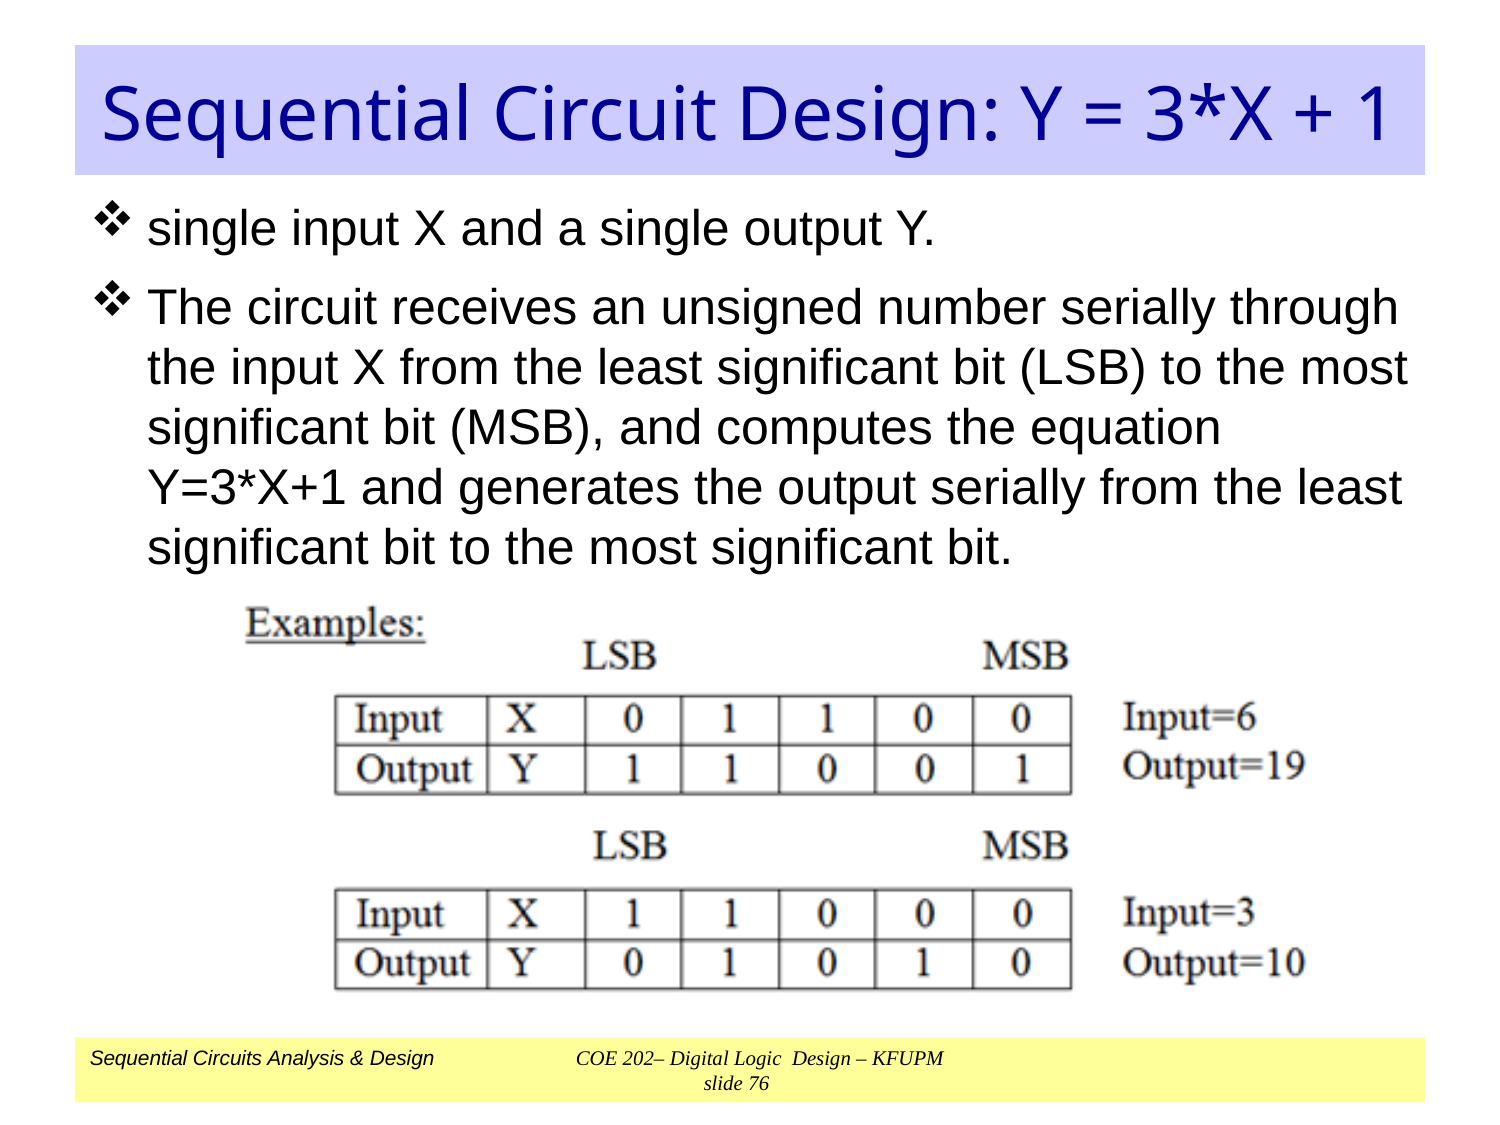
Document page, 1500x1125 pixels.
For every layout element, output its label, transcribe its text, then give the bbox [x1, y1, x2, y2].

list single input X and a single output Y. The circuit receives an unsigned number serially through the input X from the least significant bit (LSB) to the most significant bit (MSB), and computes the equation Y=3*X+1 and generates the output serially from the least significant bit to the most significant bit. [74, 187, 1426, 1032]
title Sequential Circuit Design: Y = 3*X + 1 [74, 44, 1426, 176]
picture [182, 600, 1346, 1016]
